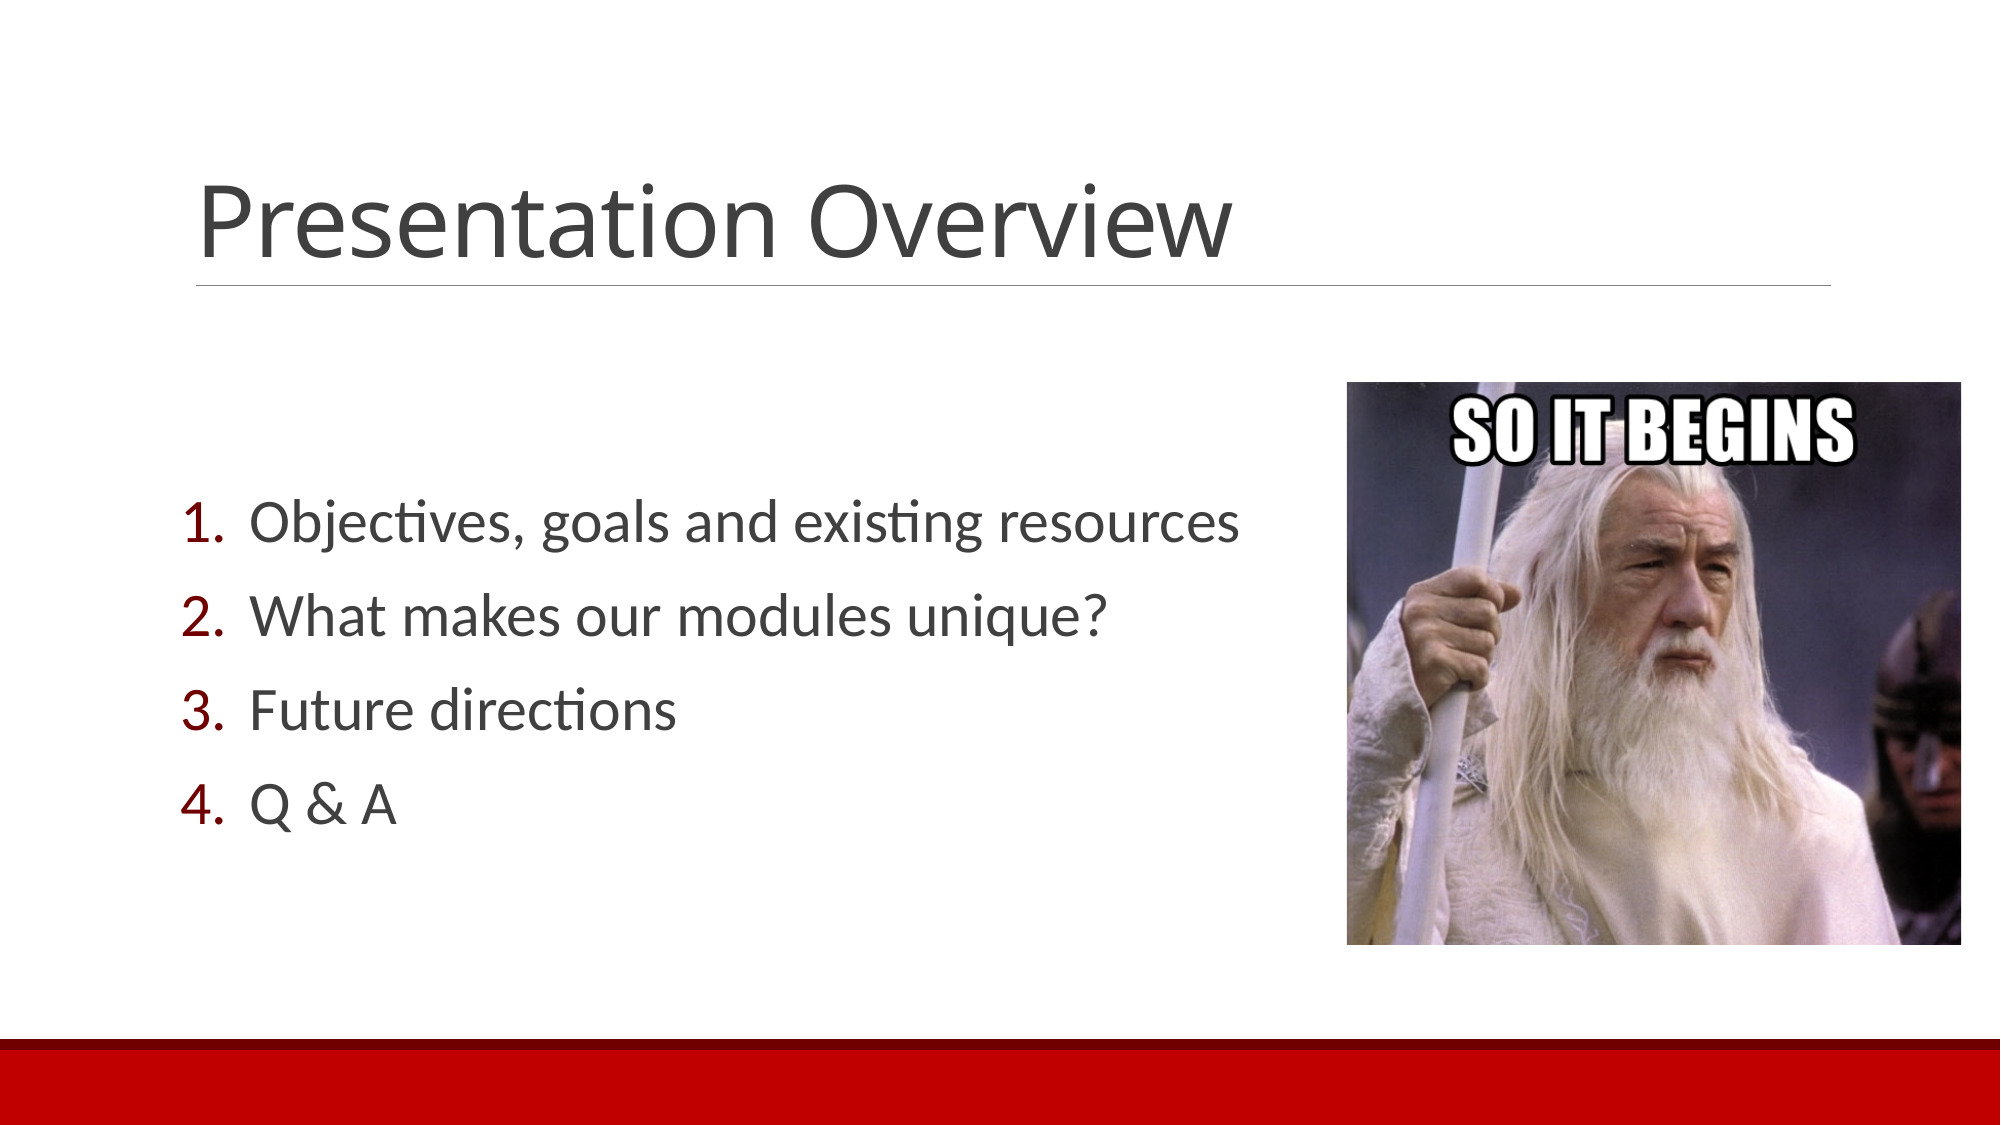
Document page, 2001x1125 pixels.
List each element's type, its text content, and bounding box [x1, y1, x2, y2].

picture [1346, 381, 1962, 946]
list Objectives, goals and existing resources What makes our modules unique? Future directions Q & A [180, 481, 1343, 846]
title Presentation Overview [180, 47, 1830, 285]
